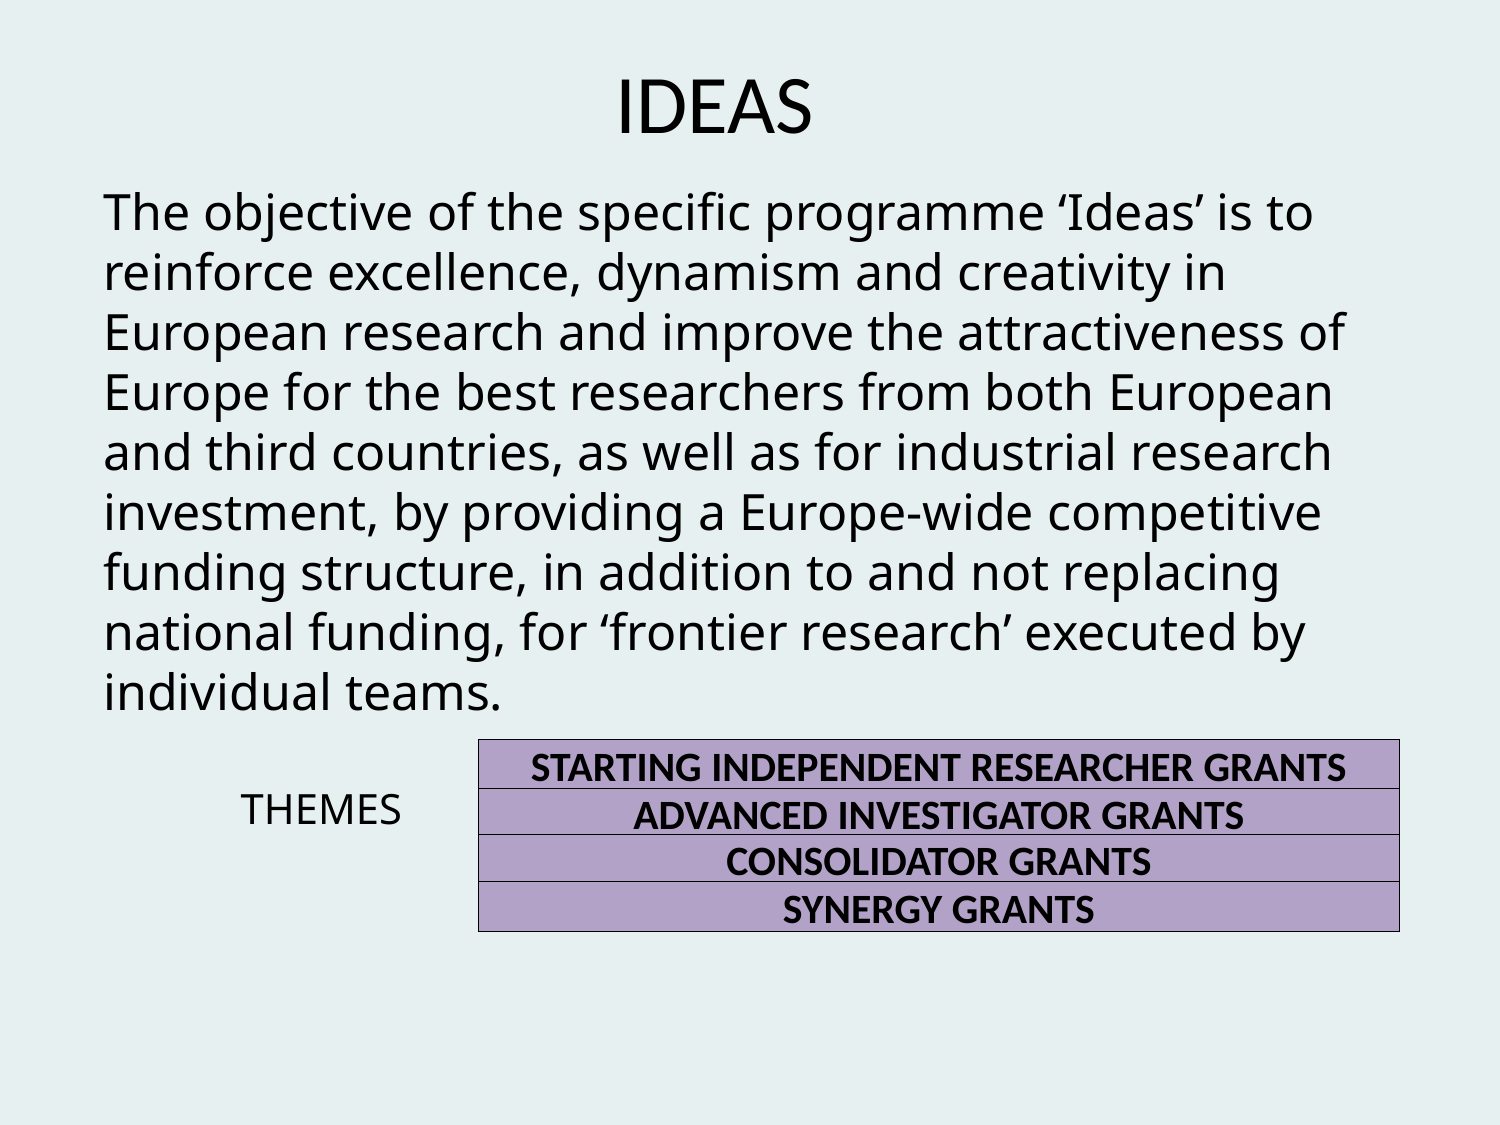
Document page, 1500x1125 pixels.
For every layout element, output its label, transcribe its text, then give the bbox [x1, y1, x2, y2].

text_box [477, 739, 1400, 839]
text_box IDEAS [501, 42, 928, 158]
text_box The objective of the specific programme ‘Ideas’ is to reinforce excellence, dynamism and creativity in European research and improve the attractiveness of Europe for the best researchers from both European and third countries, as well as for industrial research investment, by providing a Europe-wide competitive funding structure, in addition to and not replacing national funding, for ‘frontier research’ executed by individual teams. [88, 172, 1436, 728]
text_box THEMES [225, 775, 417, 840]
text_box SYNERGY GRANTS [478, 881, 1400, 932]
text_box CONSOLIDATOR GRANTS [478, 846, 1400, 881]
